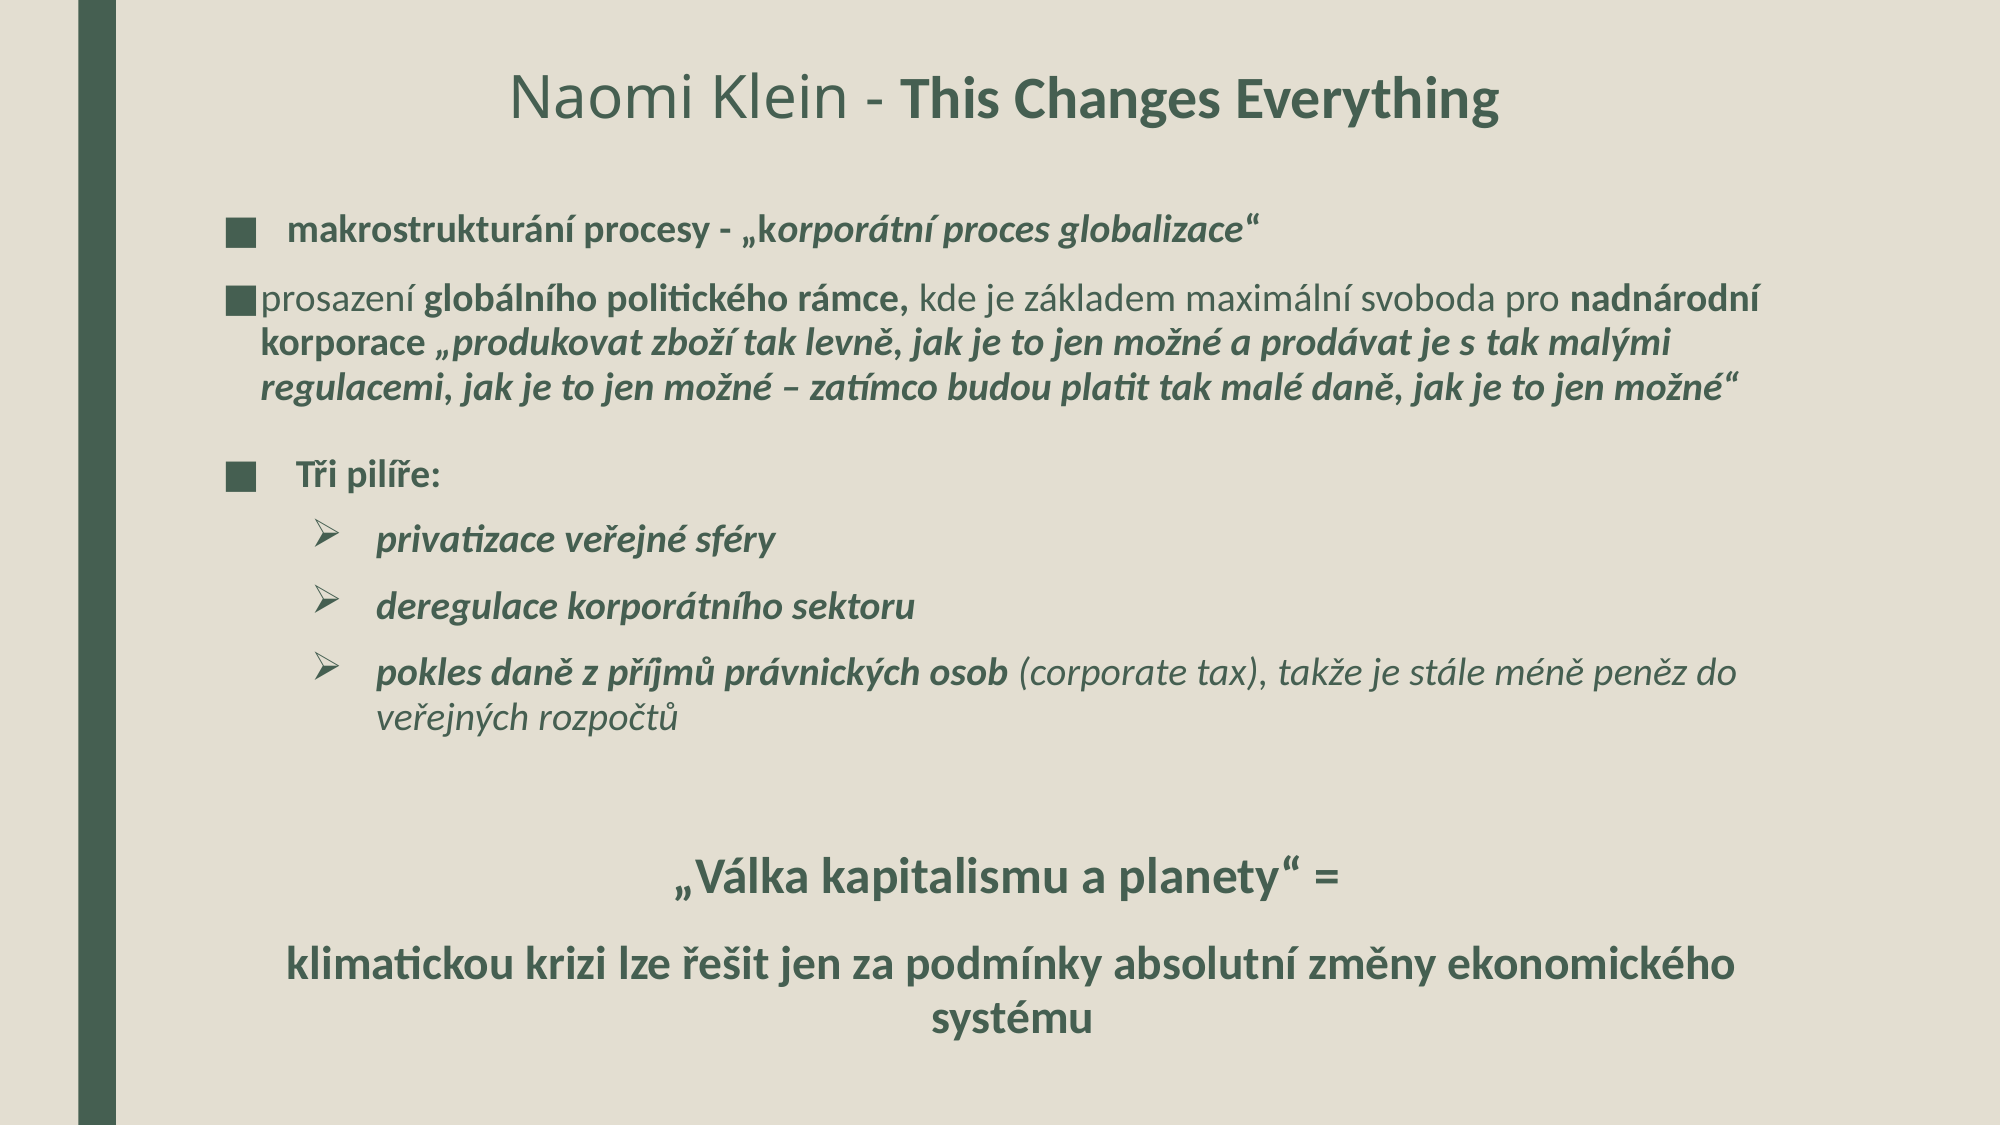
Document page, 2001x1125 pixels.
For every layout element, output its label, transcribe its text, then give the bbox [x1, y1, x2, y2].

title Naomi Klein - This Changes Everything [223, 59, 1799, 199]
list makrostrukturání procesy - „korporátní proces globalizace“ prosazení globálního politického rámce, kde je základem maximální svoboda pro nadnárodní korporace „produkovat zboží tak levně, jak je to jen možné a prodávat je s tak malými regulacemi, jak je to jen možné – zatímco budou platit tak malé daně, jak je to jen možné“ Tři pilíře: privatizace veřejné sféry deregulace korporátního sektoru pokles daně z příjmů právnických osob (corporate tax), takže je stále méně peněz do veřejných rozpočtů „Válka kapitalismu a planety“ = klimatickou krizi lze řešit jen za podmínky absolutní změny ekonomického systému [207, 199, 1819, 1061]
